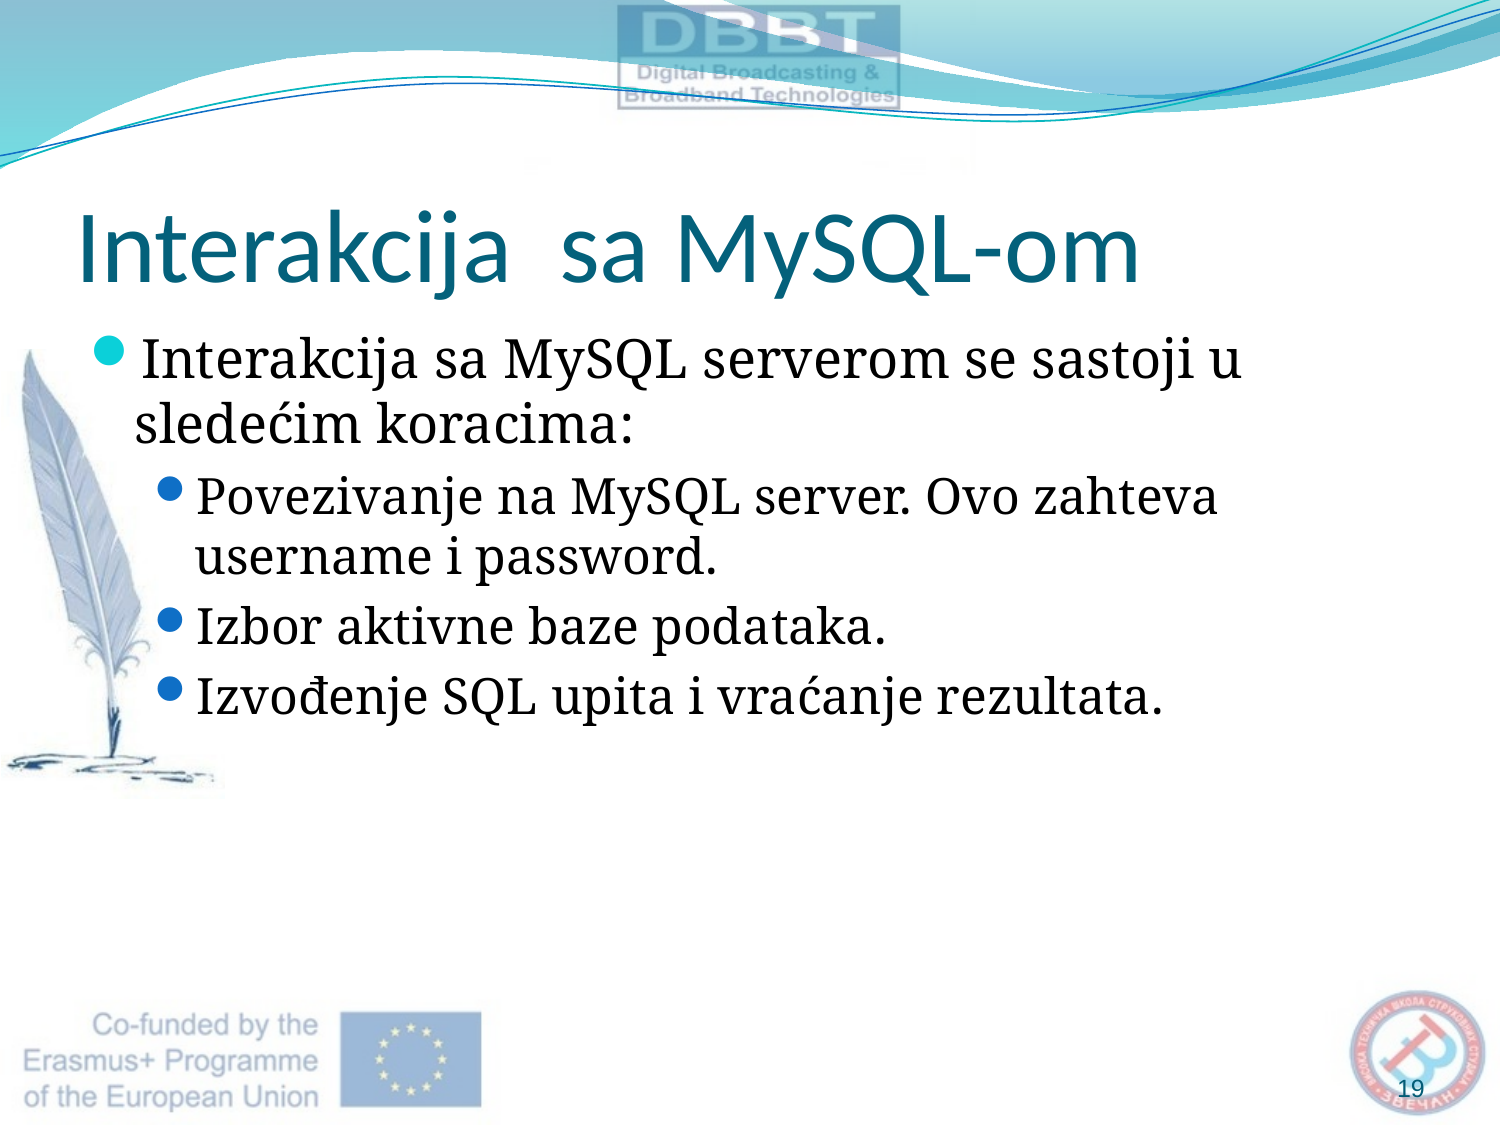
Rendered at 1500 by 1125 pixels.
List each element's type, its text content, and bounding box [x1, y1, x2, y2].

slide_number 19 [1299, 1042, 1425, 1103]
list Interakcija sa MySQL serverom se sastoji u sledećim koracima: Povezivanje na MySQL server. Ovo zahteva username i password. Izbor aktivne baze podataka. Izvođenje SQL upita i vraćanje rezultata. [75, 317, 1425, 1038]
title Interakcija sa MySQL-om [75, 115, 1425, 303]
picture [1, 349, 226, 799]
